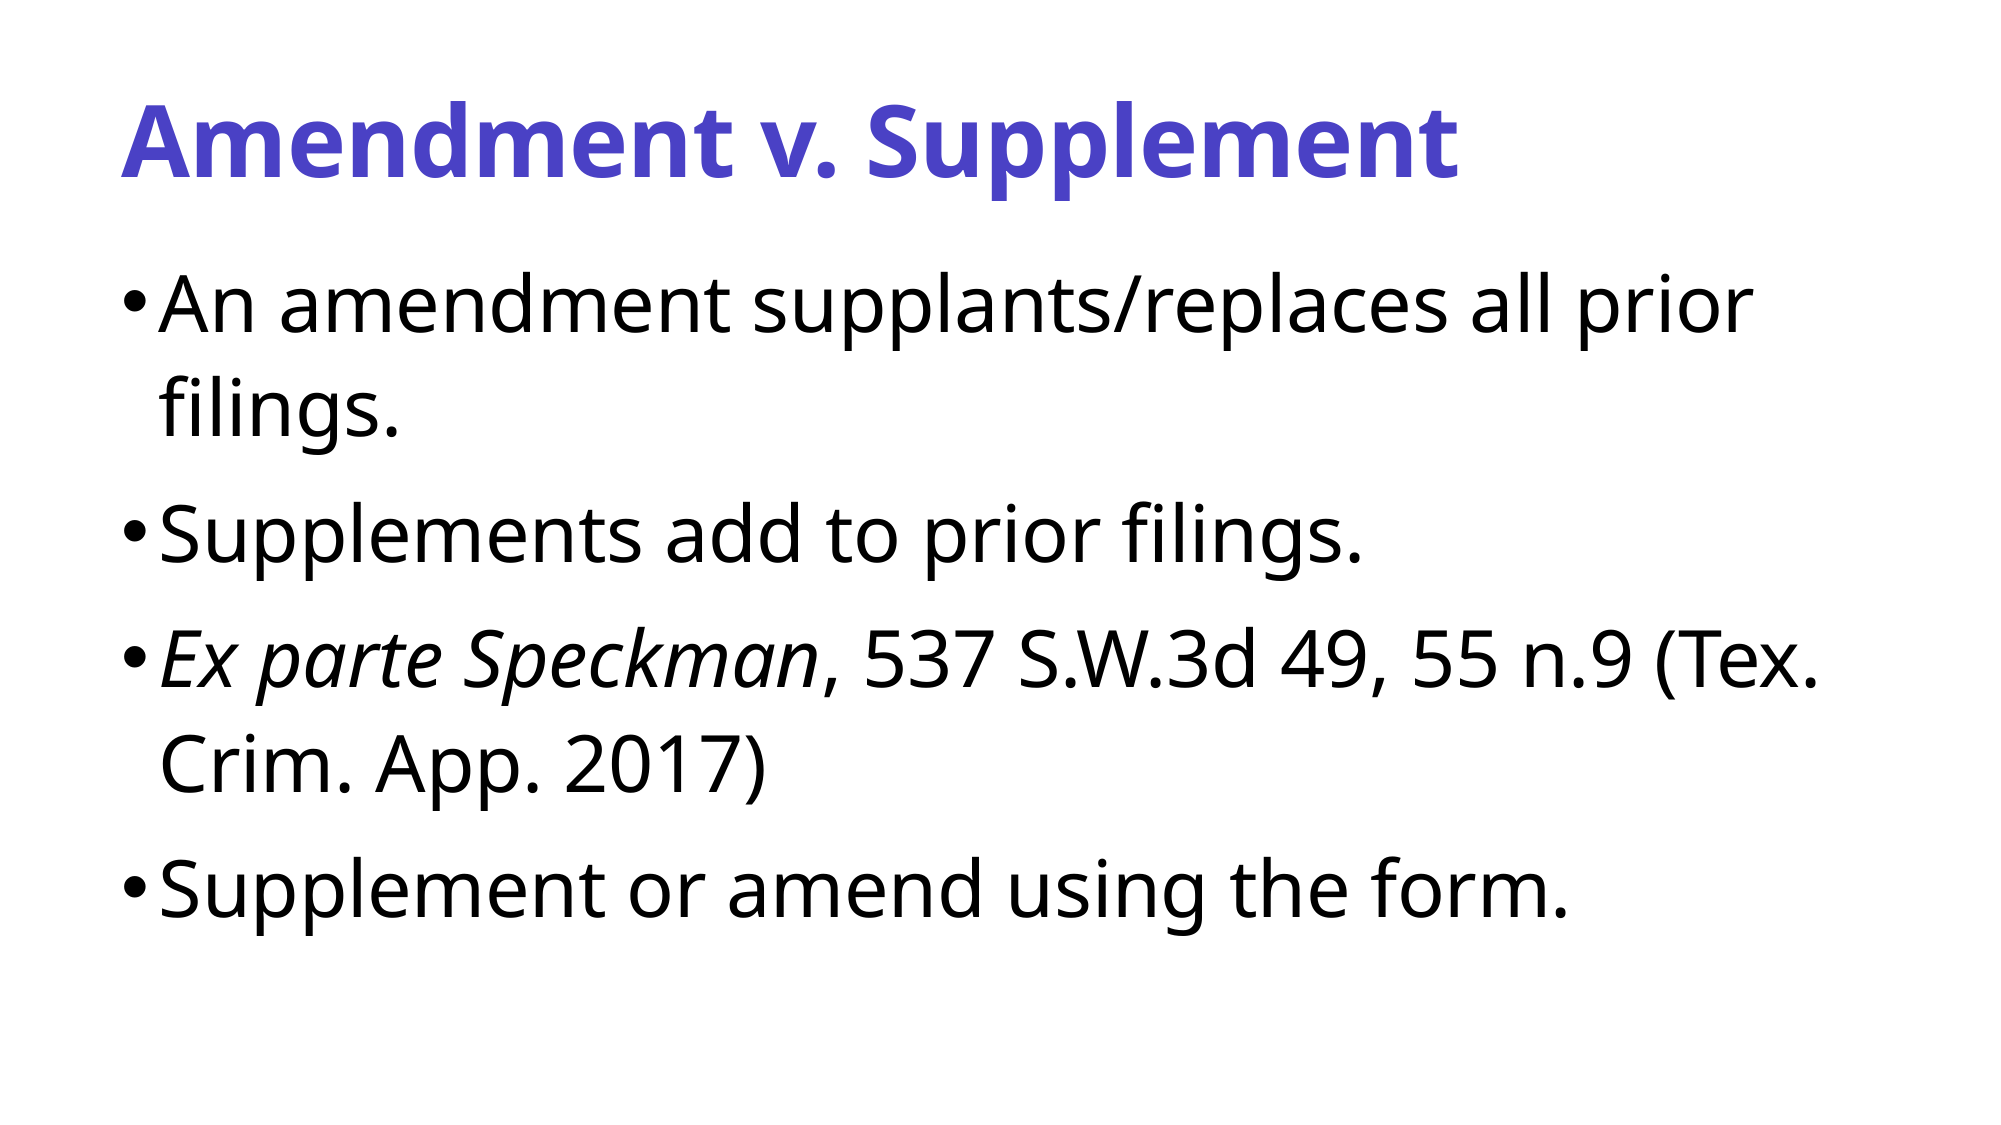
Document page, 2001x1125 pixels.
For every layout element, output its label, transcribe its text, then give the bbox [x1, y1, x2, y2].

list An amendment supplants/replaces all prior filings. Supplements add to prior filings. Ex parte Speckman, 537 S.W.3d 49, 55 n.9 (Tex. Crim. App. 2017) Supplement or amend using the form. [106, 235, 1838, 1094]
title Amendment v. Supplement [106, 59, 1838, 207]
